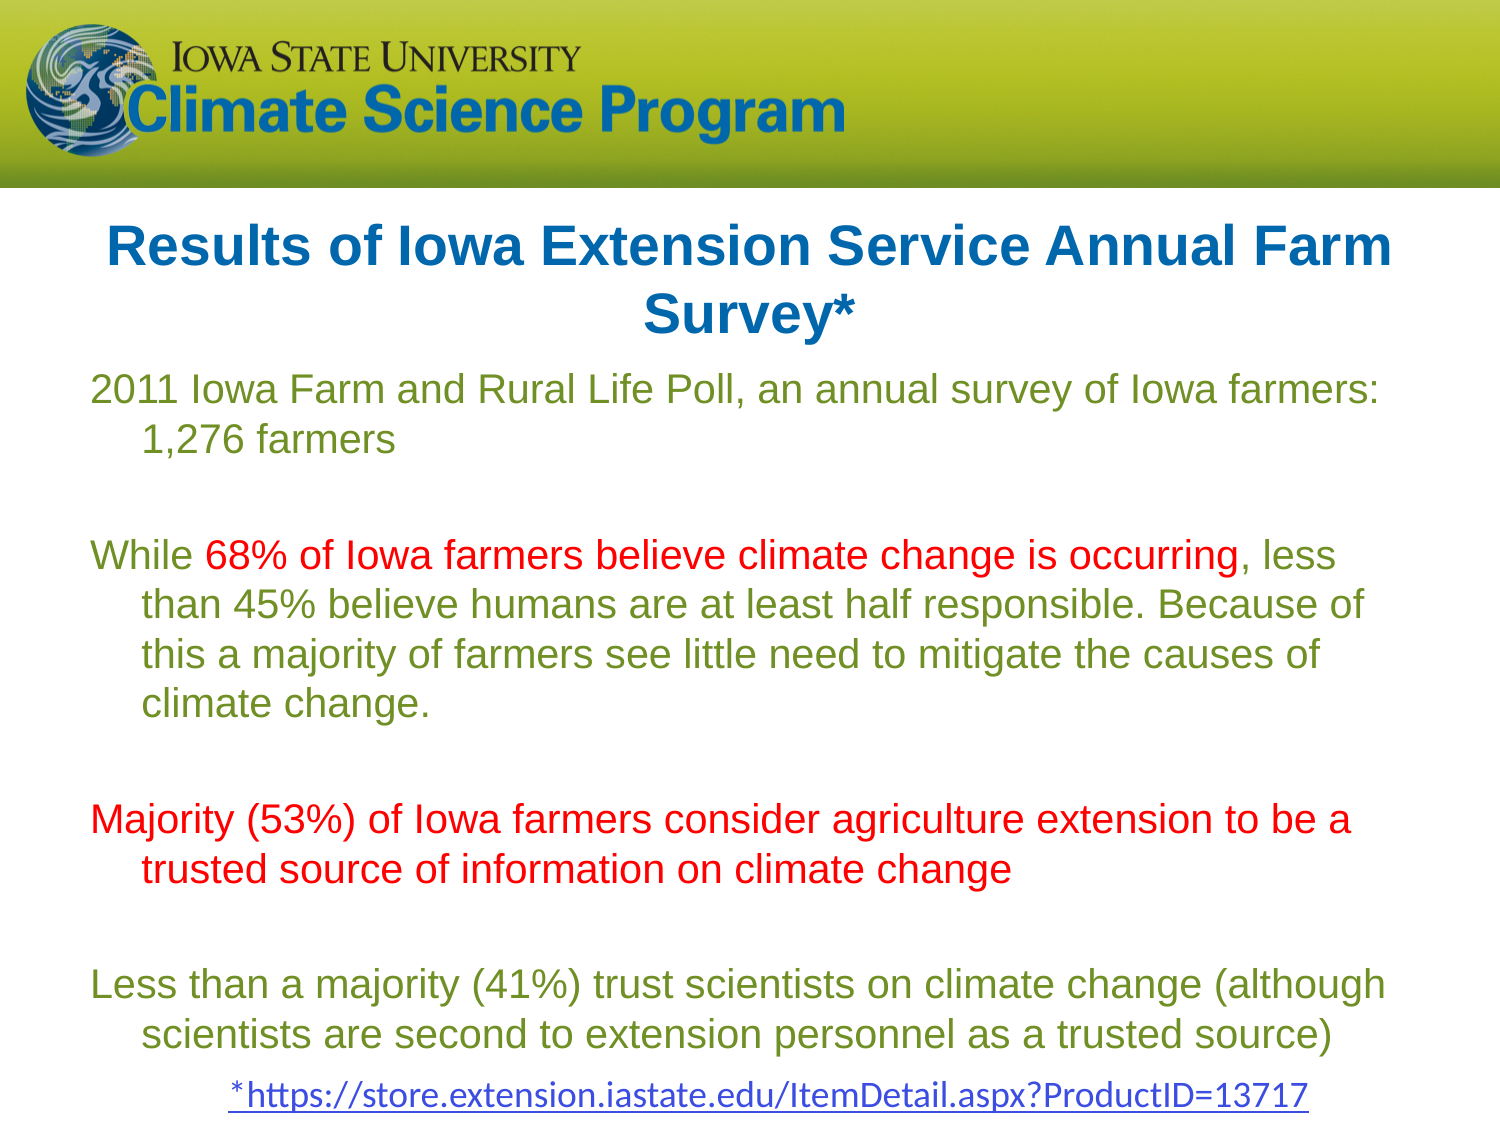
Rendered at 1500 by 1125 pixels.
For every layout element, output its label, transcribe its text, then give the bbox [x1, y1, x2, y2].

picture [0, 0, 1500, 188]
list 2011 Iowa Farm and Rural Life Poll, an annual survey of Iowa farmers: 1,276 farmers While 68% of Iowa farmers believe climate change is occurring, less than 45% believe humans are at least half responsible. Because of this a majority of farmers see little need to mitigate the causes of climate change. Majority (53%) of Iowa farmers consider agriculture extension to be a trusted source of information on climate change Less than a majority (41%) trust scientists on climate change (although scientists are second to extension personnel as a trusted source) [75, 354, 1425, 1066]
text_box *https://store.extension.iastate.edu/ItemDetail.aspx?ProductID=13717 [213, 1063, 1325, 1123]
title Results of Iowa Extension Service Annual Farm Survey* [75, 200, 1425, 353]
